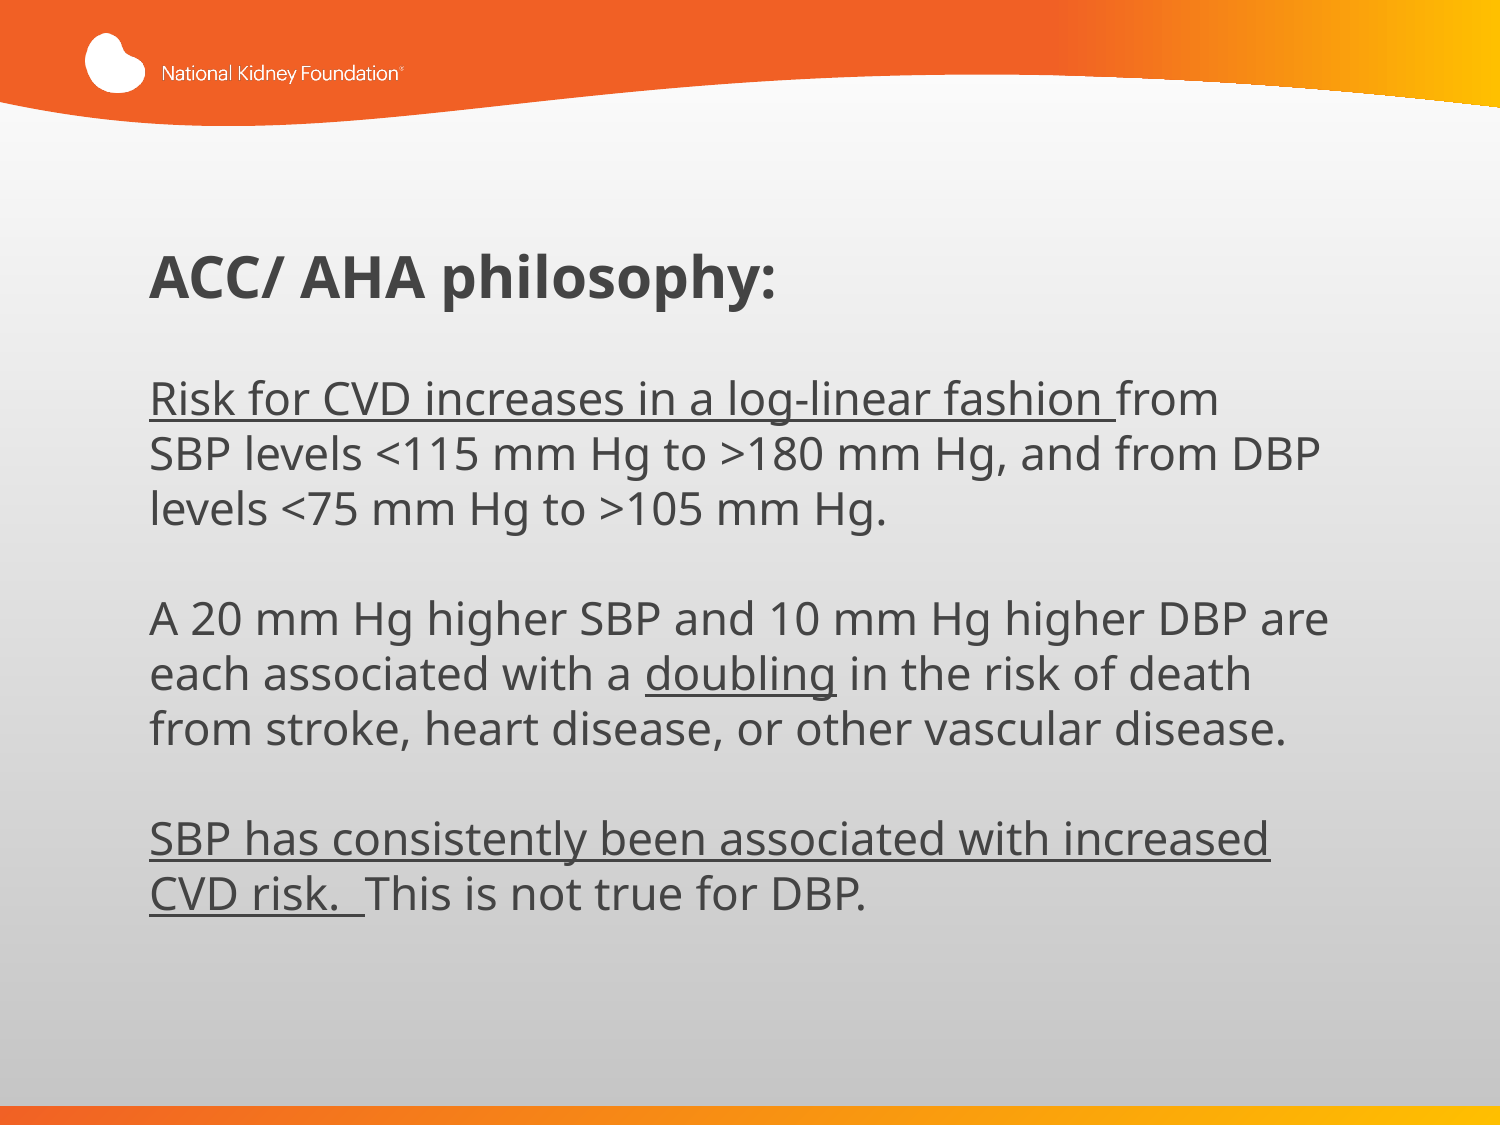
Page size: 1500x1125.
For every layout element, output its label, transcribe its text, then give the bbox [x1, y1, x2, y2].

picture [85, 33, 404, 93]
text_box ACC/ AHA philosophy: Risk for CVD increases in a log-linear fashion from SBP levels <115 mm Hg to >180 mm Hg, and from DBP levels <75 mm Hg to >105 mm Hg. A 20 mm Hg higher SBP and 10 mm Hg higher DBP are each associated with a doubling in the risk of death from stroke, heart disease, or other vascular disease. SBP has consistently been associated with increased CVD risk. This is not true for DBP. [134, 187, 1366, 955]
